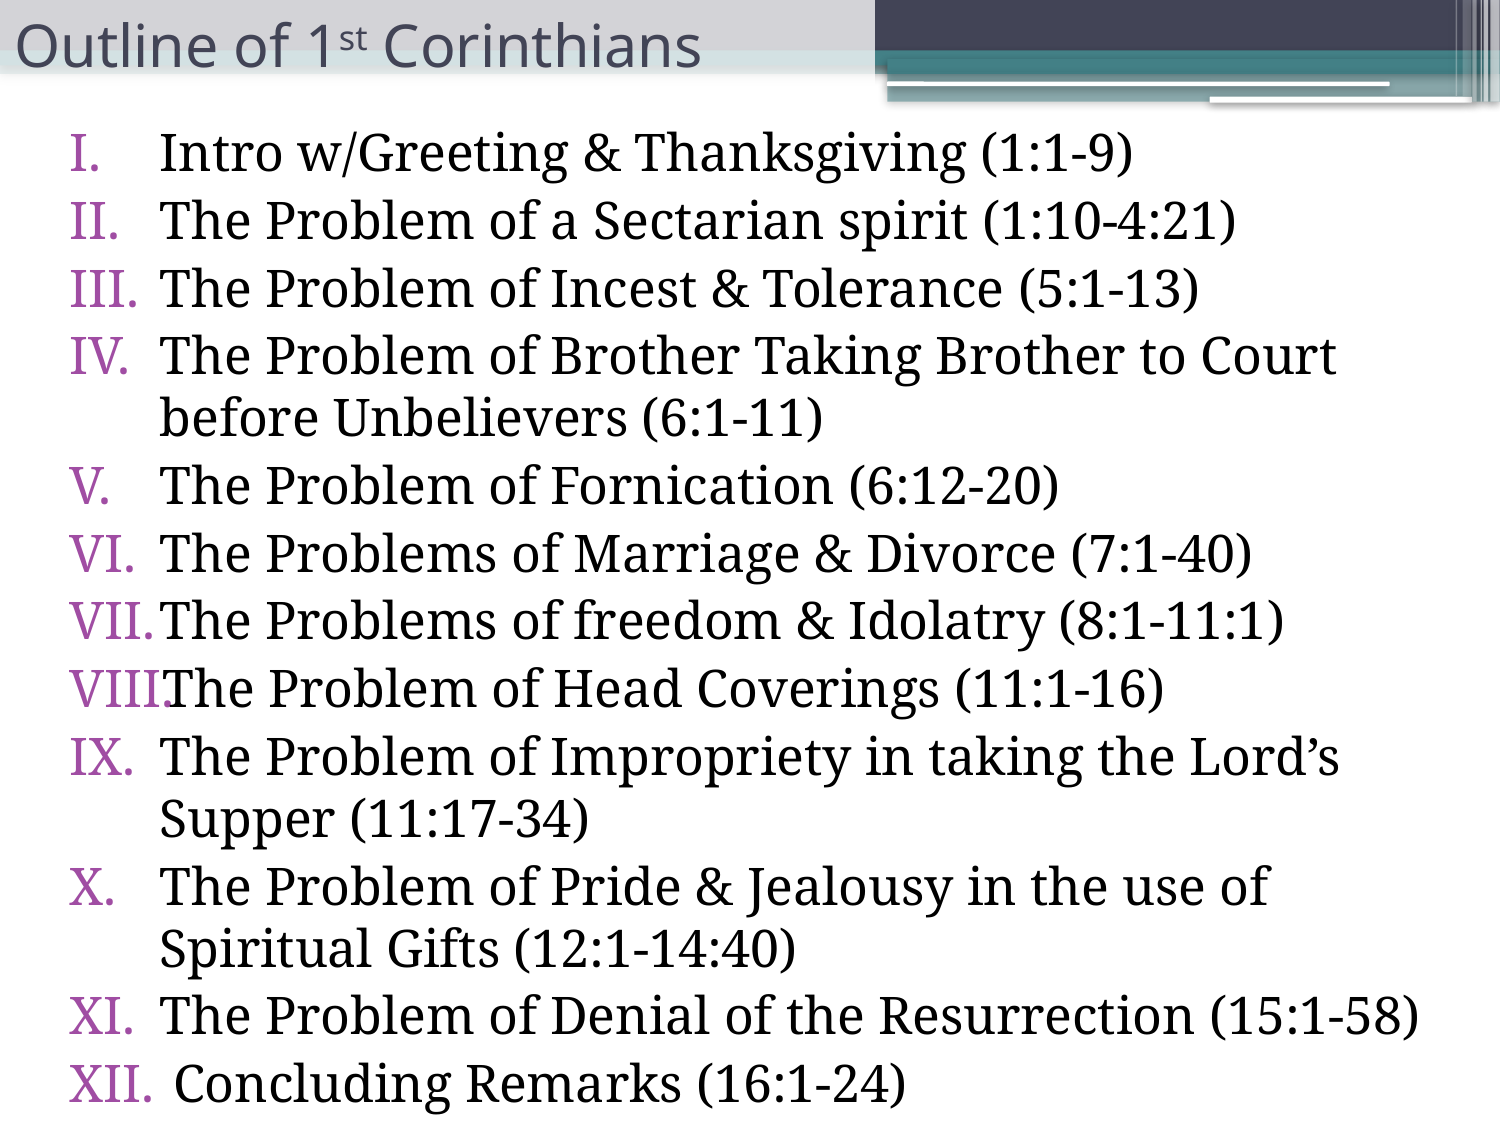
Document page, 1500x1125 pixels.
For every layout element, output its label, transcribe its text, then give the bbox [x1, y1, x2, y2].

title Outline of 1st Corinthians [0, 0, 875, 88]
list Intro w/Greeting & Thanksgiving (1:1-9) The Problem of a Sectarian spirit (1:10-4:21) The Problem of Incest & Tolerance (5:1-13) The Problem of Brother Taking Brother to Court before Unbelievers (6:1-11) The Problem of Fornication (6:12-20) The Problems of Marriage & Divorce (7:1-40) The Problems of freedom & Idolatry (8:1-11:1) The Problem of Head Coverings (11:1-16) The Problem of Impropriety in taking the Lord’s Supper (11:17-34) The Problem of Pride & Jealousy in the use of Spiritual Gifts (12:1-14:40) The Problem of Denial of the Resurrection (15:1-58) Concluding Remarks (16:1-24) [37, 112, 1450, 1125]
